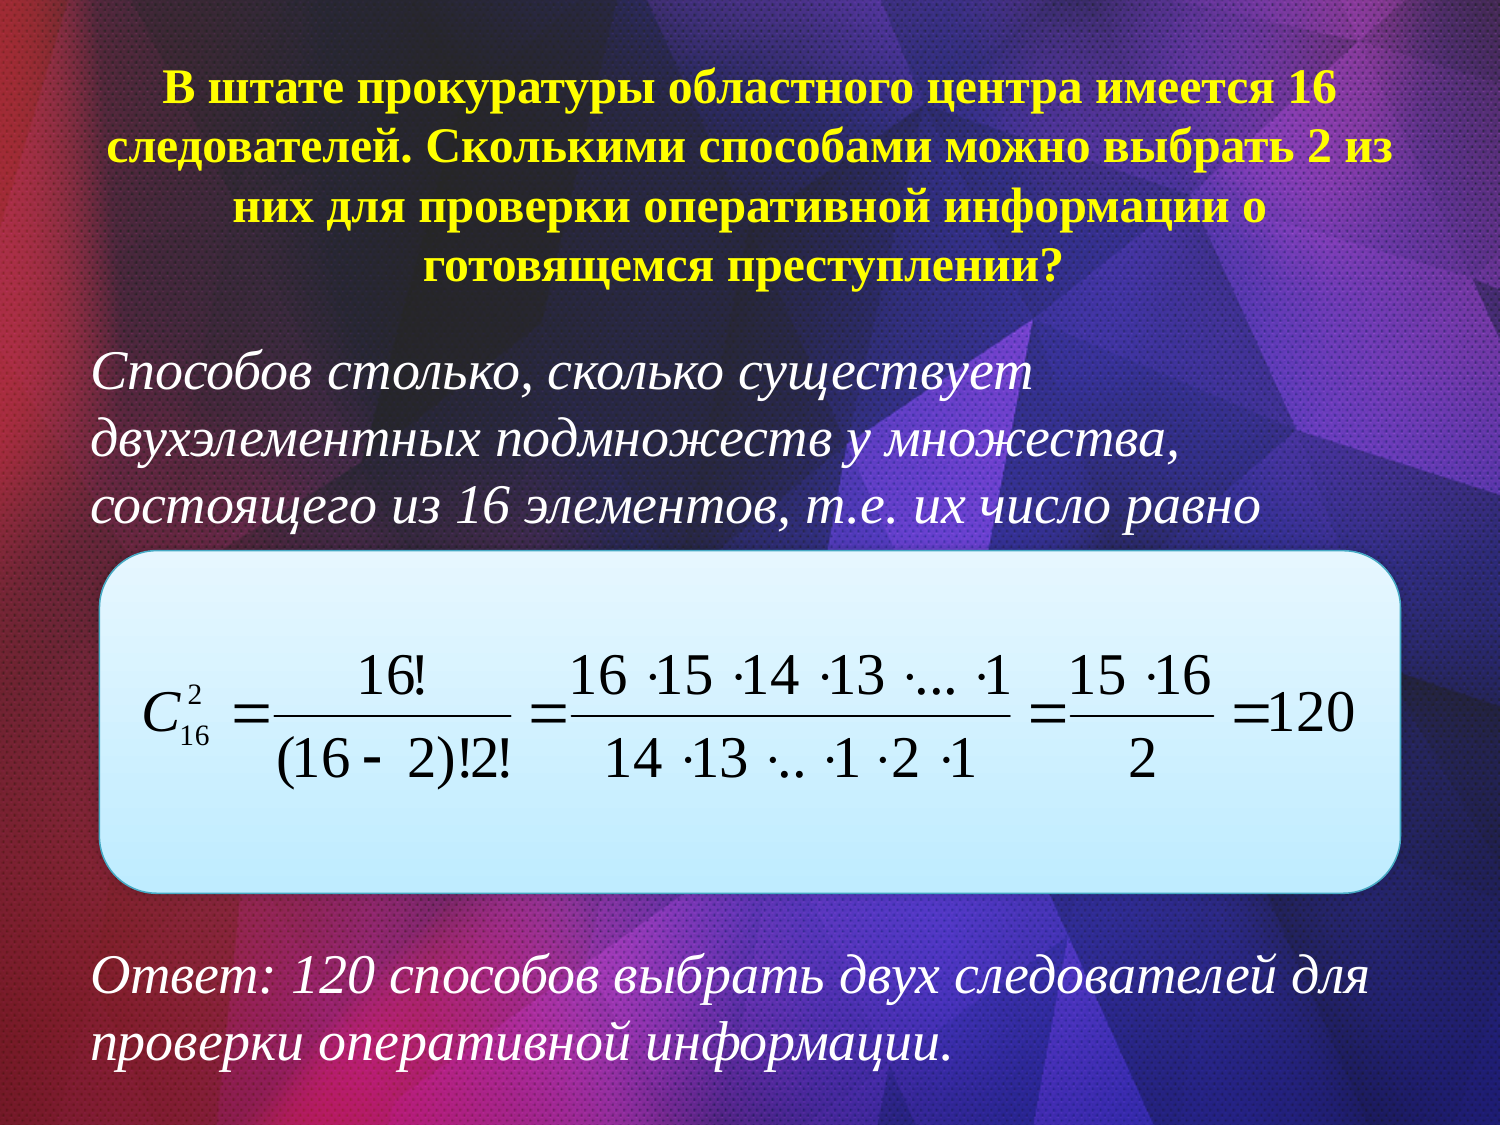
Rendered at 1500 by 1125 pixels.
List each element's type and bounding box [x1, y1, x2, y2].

picture [0, 0, 1500, 1125]
text_box [135, 637, 1362, 799]
